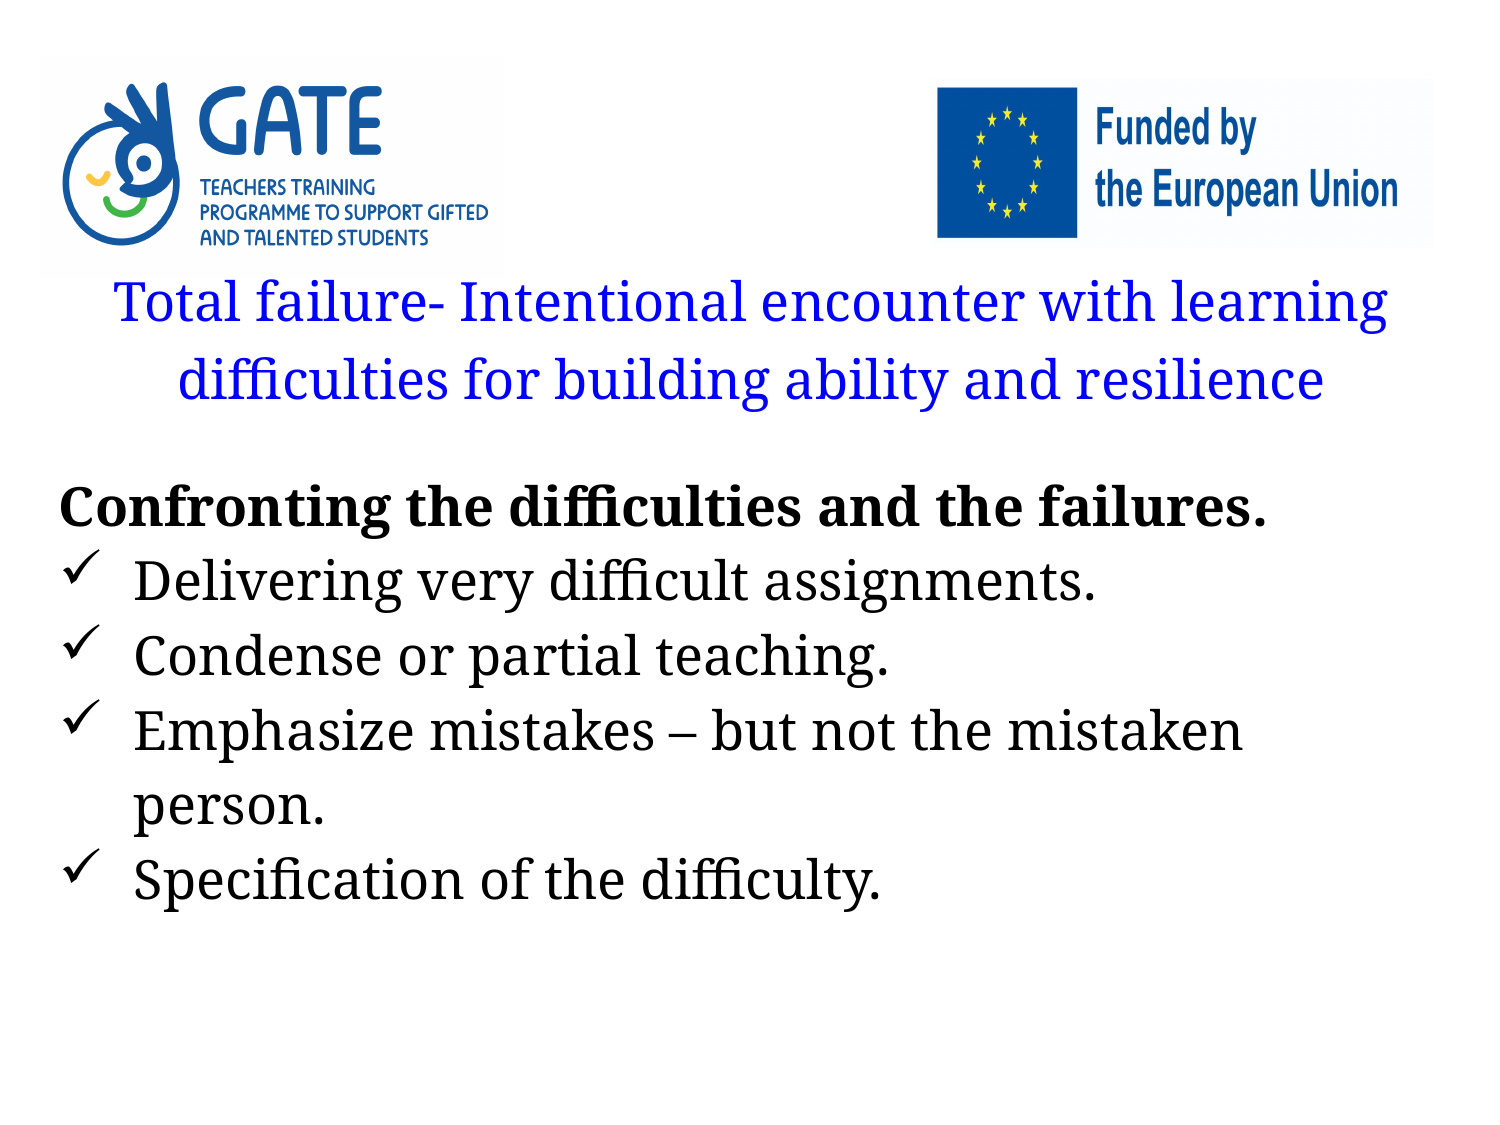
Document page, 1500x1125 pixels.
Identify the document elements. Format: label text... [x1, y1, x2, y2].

picture [930, 77, 1433, 248]
picture [39, 55, 505, 278]
text_box Confronting the difficulties and the failures. Delivering very difficult assignments. Condense or partial teaching. Emphasize mistakes – but not the mistaken person. Specification of the difficulty. [44, 454, 1460, 918]
text_box Total failure- Intentional encounter with learning difficulties for building ability and resilience [44, 247, 1460, 418]
